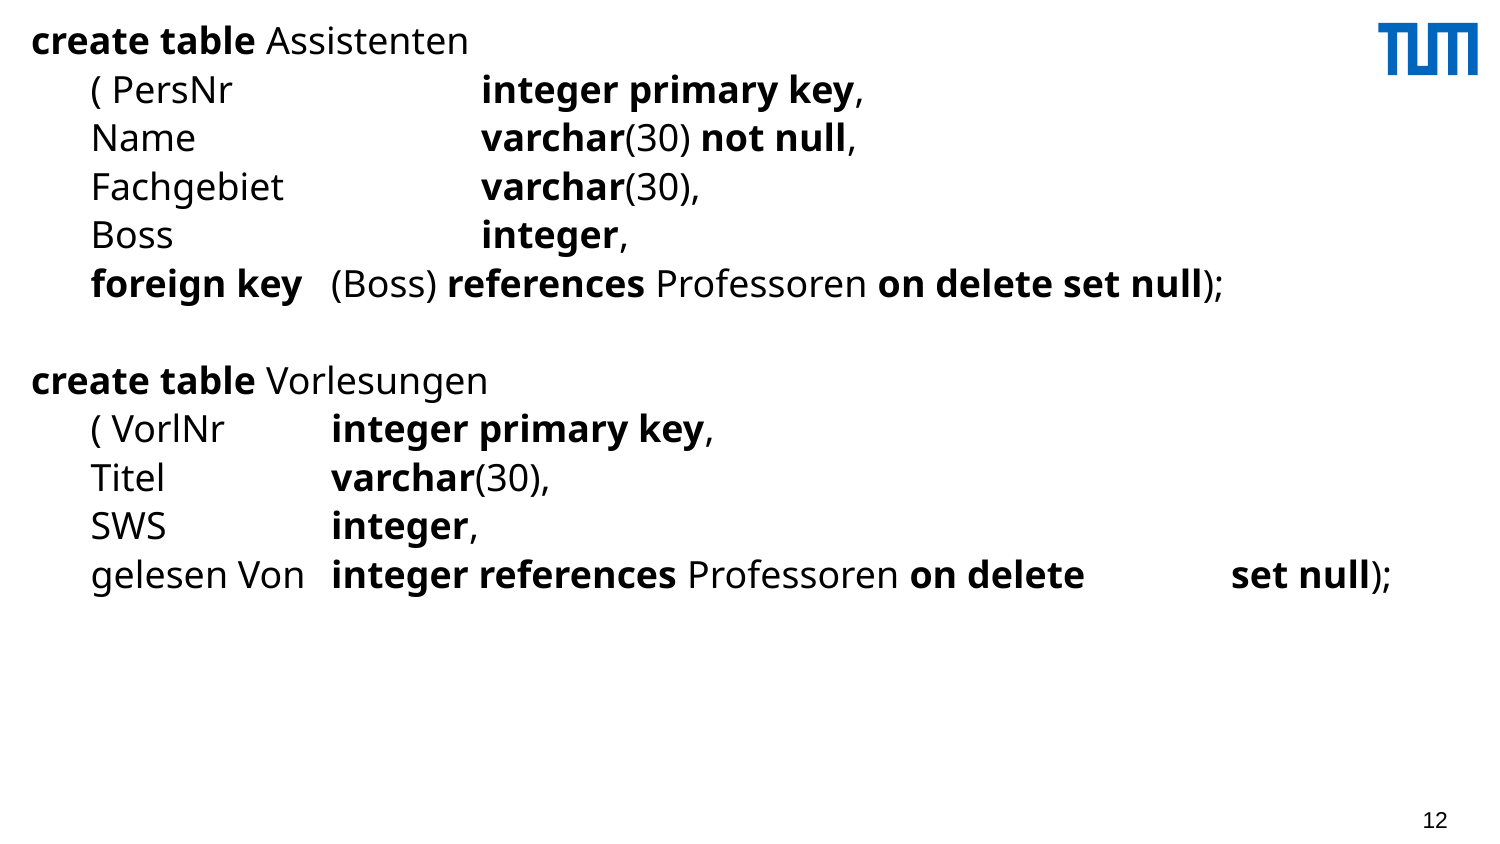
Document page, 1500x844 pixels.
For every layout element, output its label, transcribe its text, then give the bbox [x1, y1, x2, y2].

slide_number 12 [1111, 796, 1448, 842]
text_box create table Assistenten ( PersNr integer primary key, Name varchar(30) not null, Fachgebiet varchar(30), Boss integer, foreign key (Boss) references Professoren on delete set null); create table Vorlesungen ( VorlNr integer primary key, Titel varchar(30), SWS integer, gelesen Von integer references Professoren on delete set null); [16, 18, 1488, 700]
